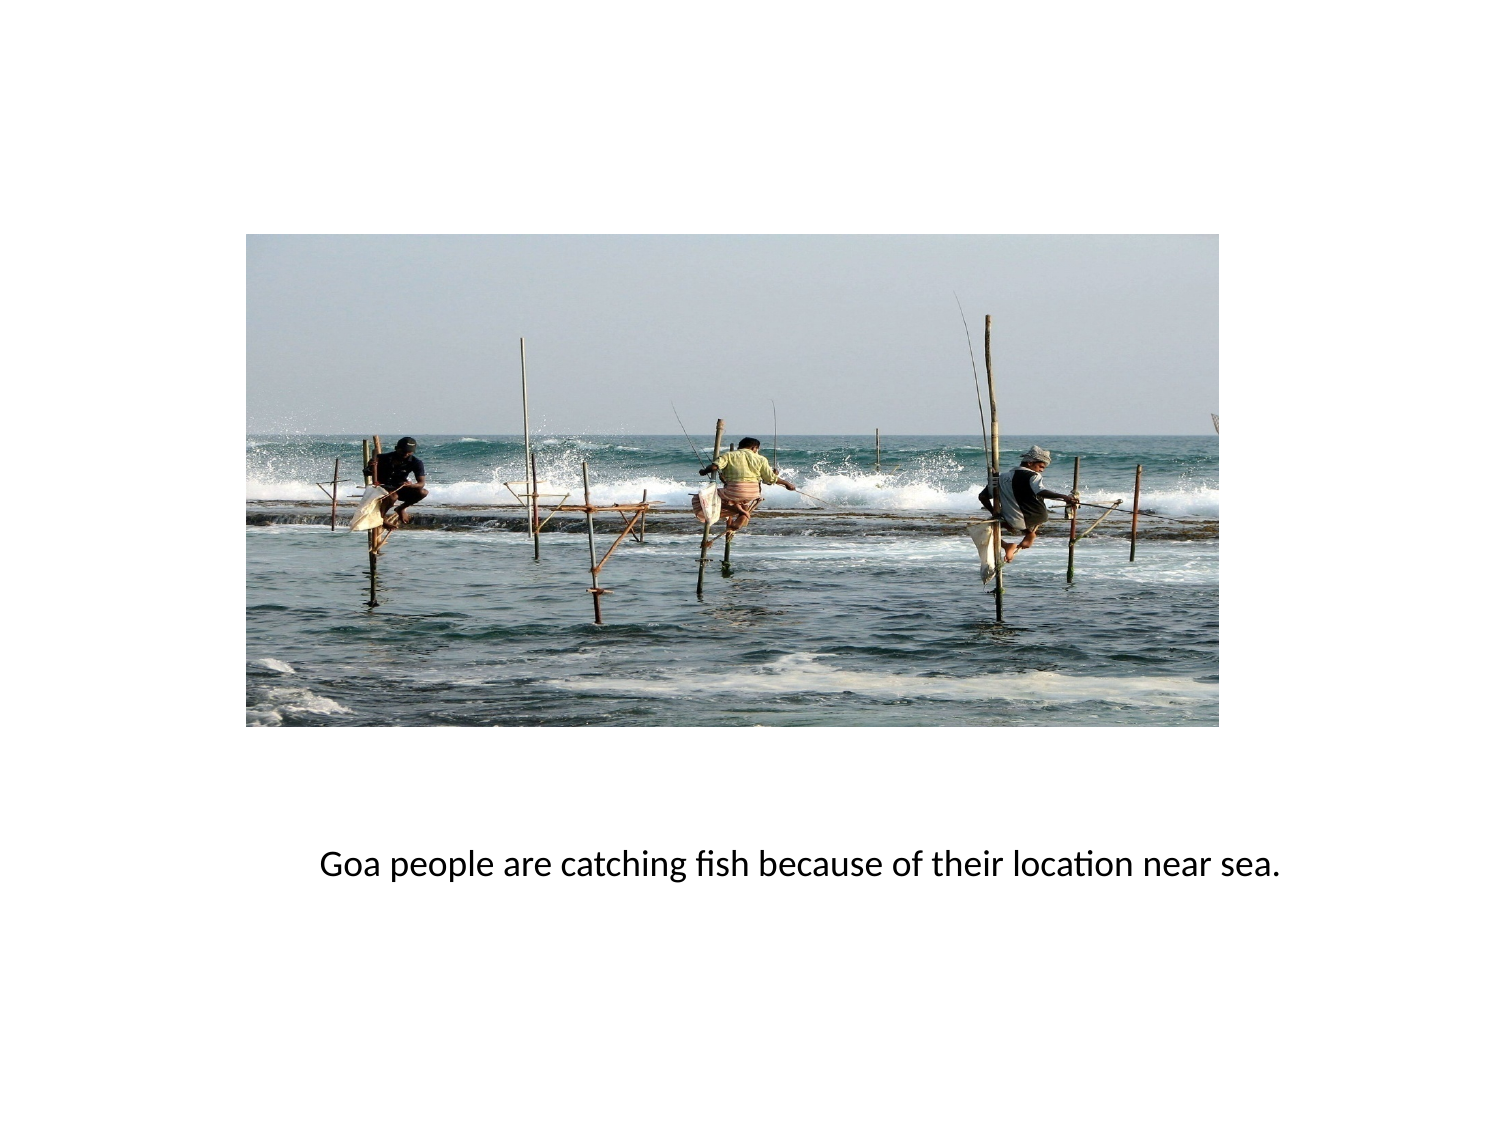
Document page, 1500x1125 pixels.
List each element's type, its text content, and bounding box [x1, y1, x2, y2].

picture [245, 234, 1219, 727]
text_box Goa people are catching fish because of their location near sea. [304, 831, 1454, 892]
